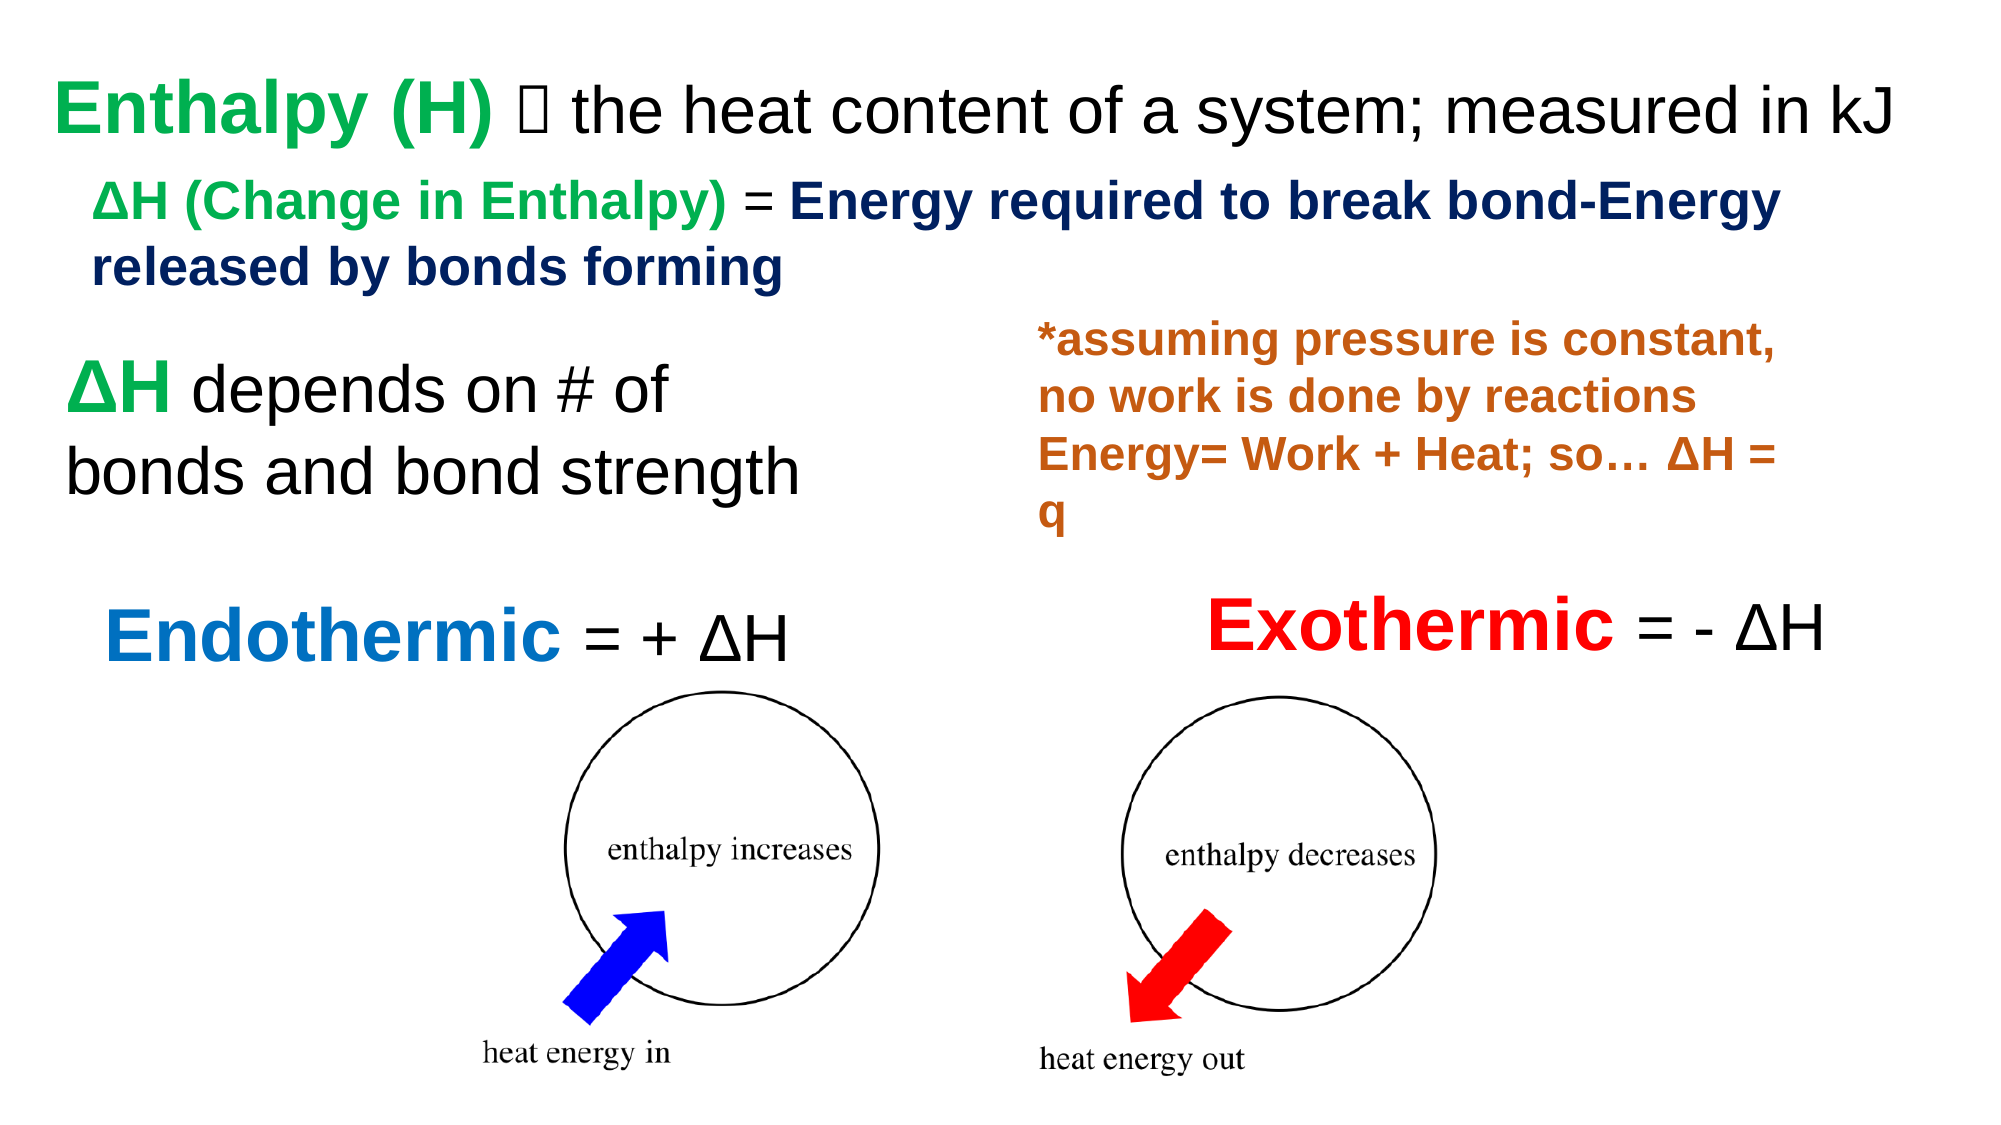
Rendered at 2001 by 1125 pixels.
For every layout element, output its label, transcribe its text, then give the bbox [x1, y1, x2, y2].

text_box *assuming pressure is constant, no work is done by reactions Energy= Work + Heat; so… ΔH = q [1022, 304, 1831, 545]
text_box Endothermic = + ΔH [89, 578, 831, 684]
text_box Exothermic = - ΔH [1191, 567, 2000, 673]
picture [476, 684, 1443, 1081]
text_box Enthalpy (H)  the heat content of a system; measured in kJ [38, 51, 1968, 156]
text_box ΔH (Change in Enthalpy) = Energy required to break bond-Energy released by bonds forming [77, 158, 1901, 304]
text_box ΔH depends on # of bonds and bond strength [50, 330, 871, 516]
